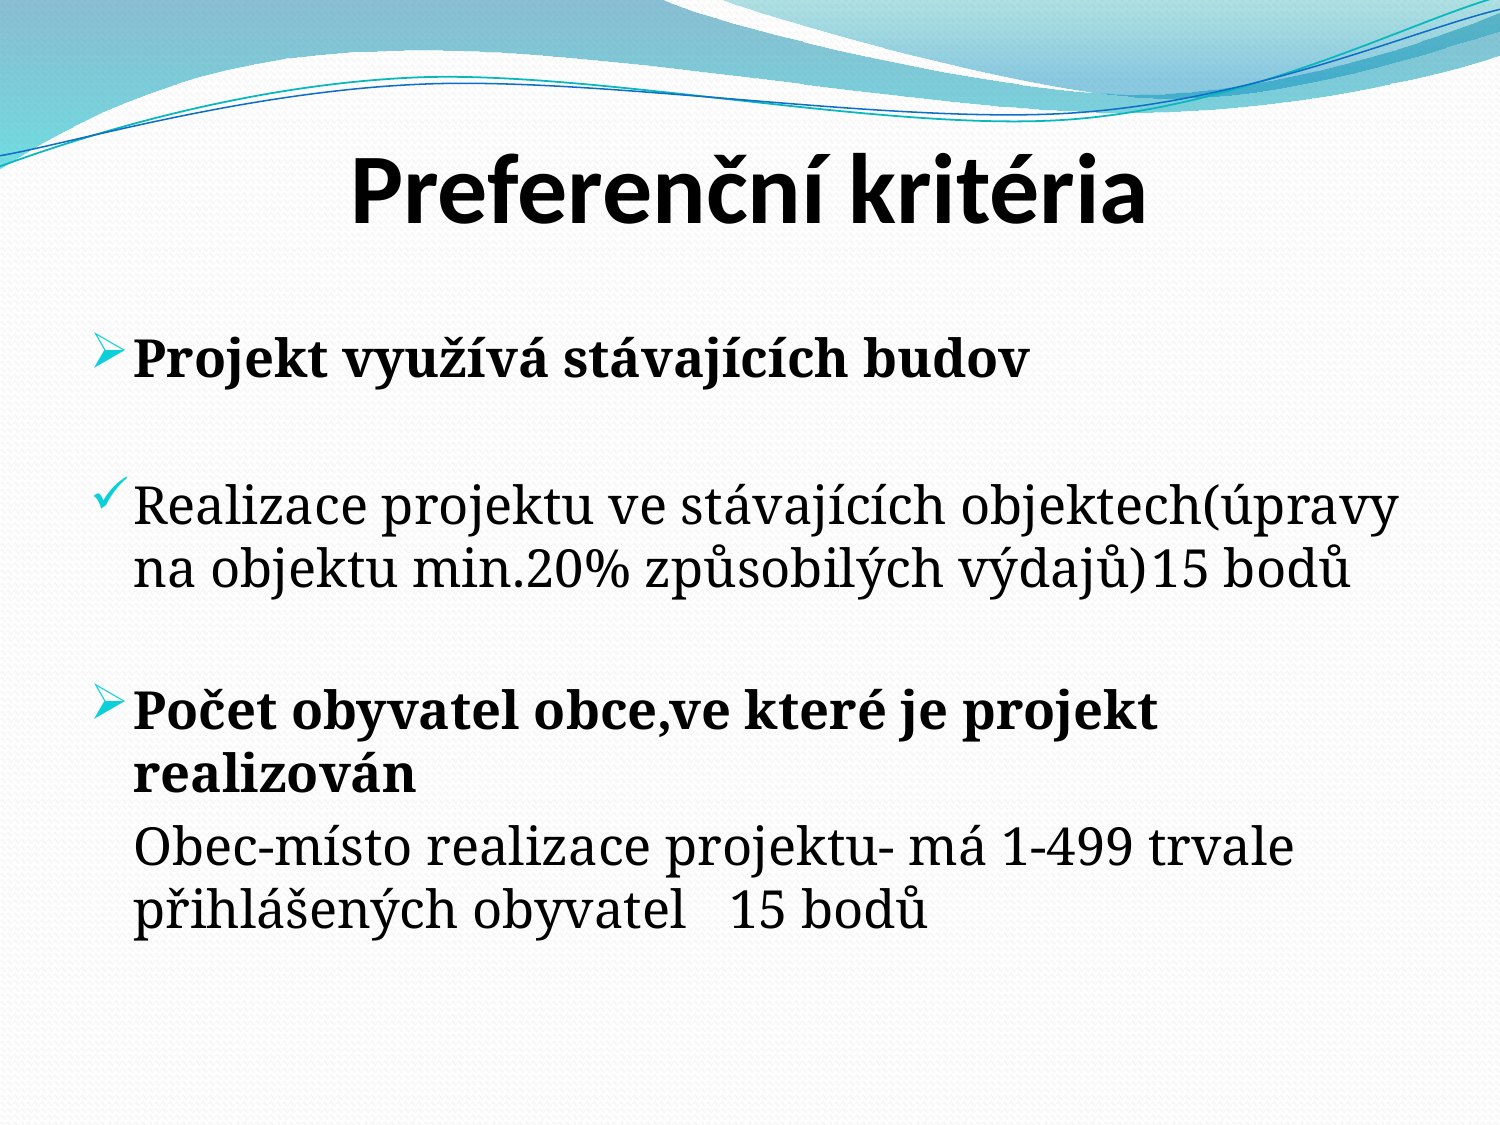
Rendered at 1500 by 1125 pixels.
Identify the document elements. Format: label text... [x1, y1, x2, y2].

list Projekt využívá stávajících budov Realizace projektu ve stávajících objektech(úpravy na objektu min.20% způsobilých výdajů) 15 bodů Počet obyvatel obce,ve které je projekt realizován Obec-místo realizace projektu- má 1-499 trvale přihlášených obyvatel 15 bodů [75, 317, 1425, 1038]
title Preferenční kritéria [75, 115, 1425, 244]
